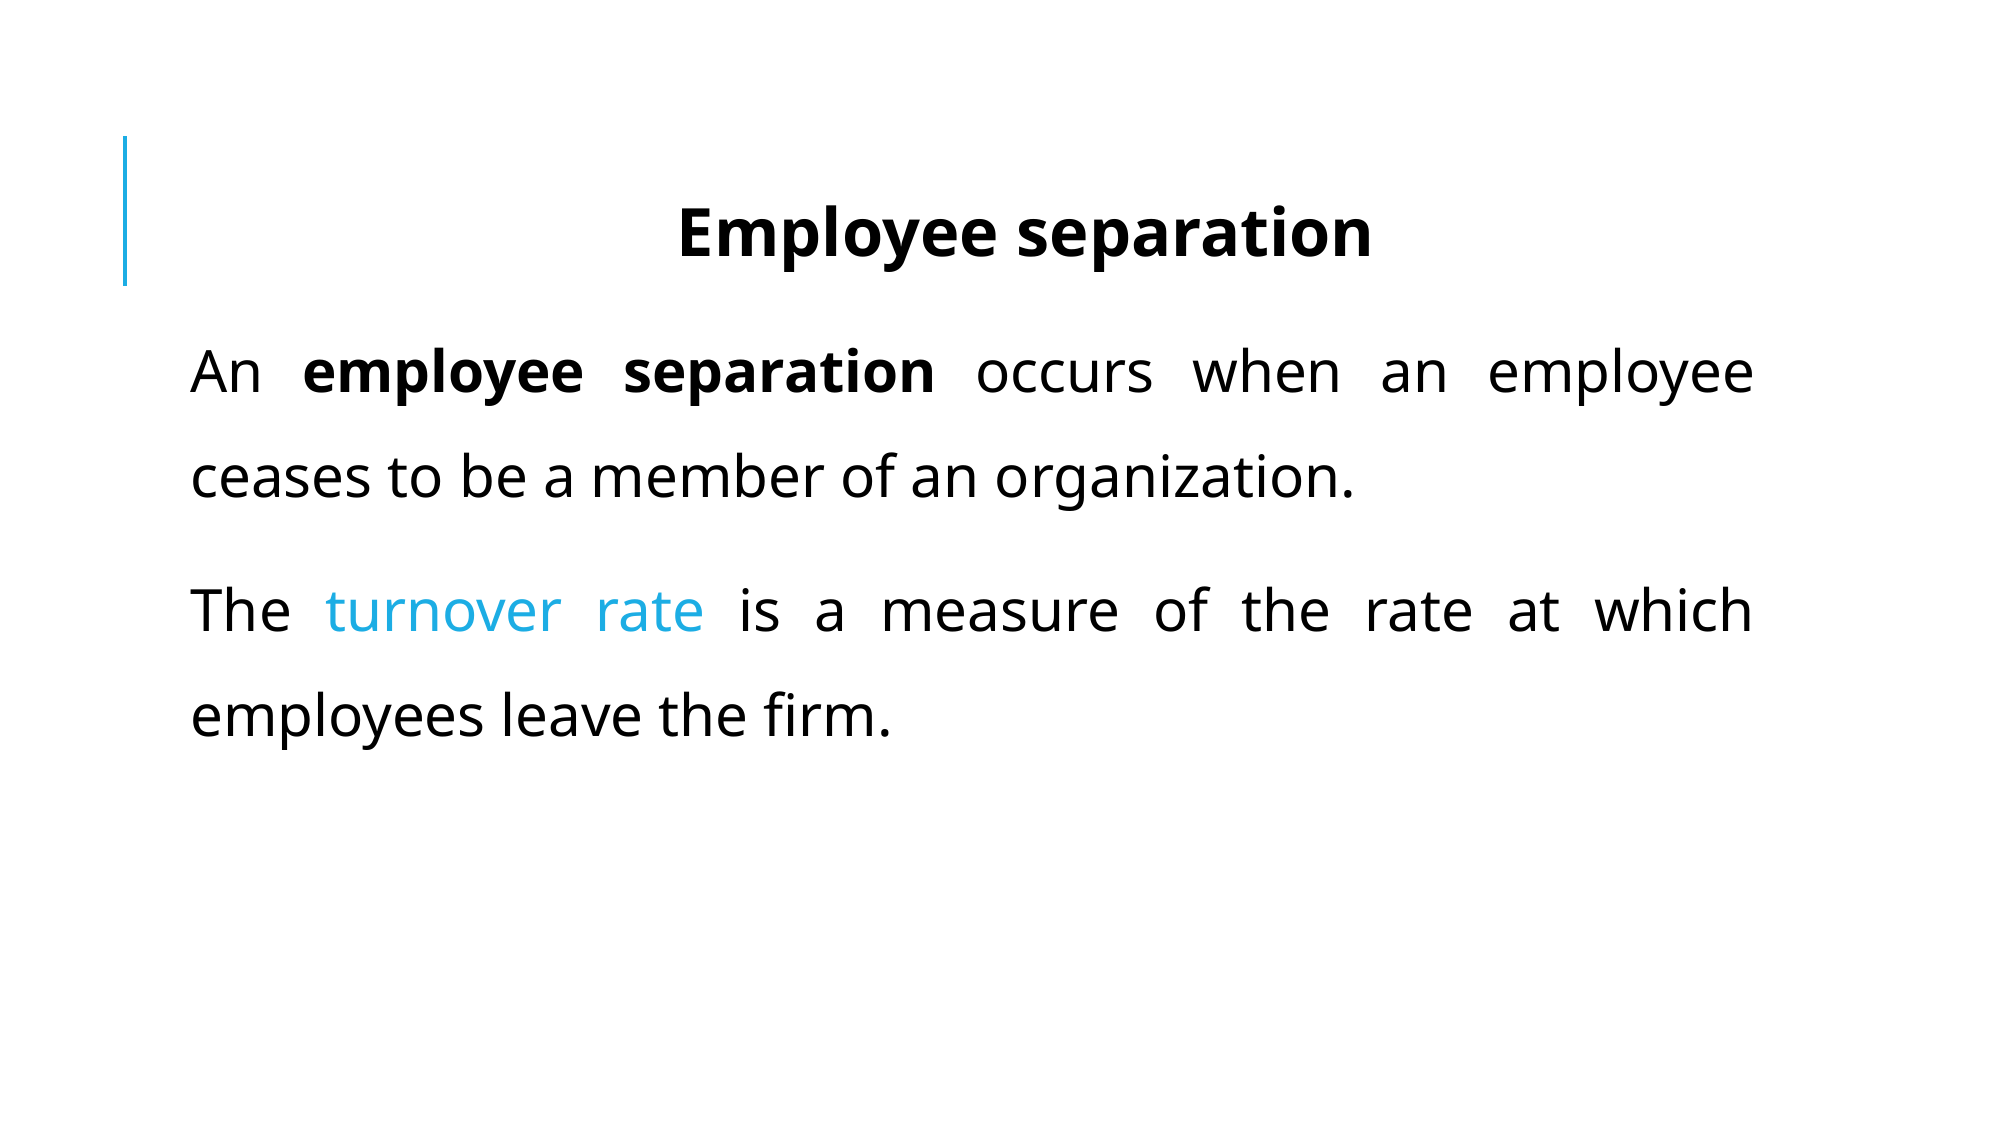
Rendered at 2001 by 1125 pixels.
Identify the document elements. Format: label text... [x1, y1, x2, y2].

title Employee separation [168, 155, 1763, 292]
list An employee separation occurs when an employee ceases to be a member of an organization. The turnover rate is a measure of the rate at which employees leave the firm. [168, 292, 1763, 953]
